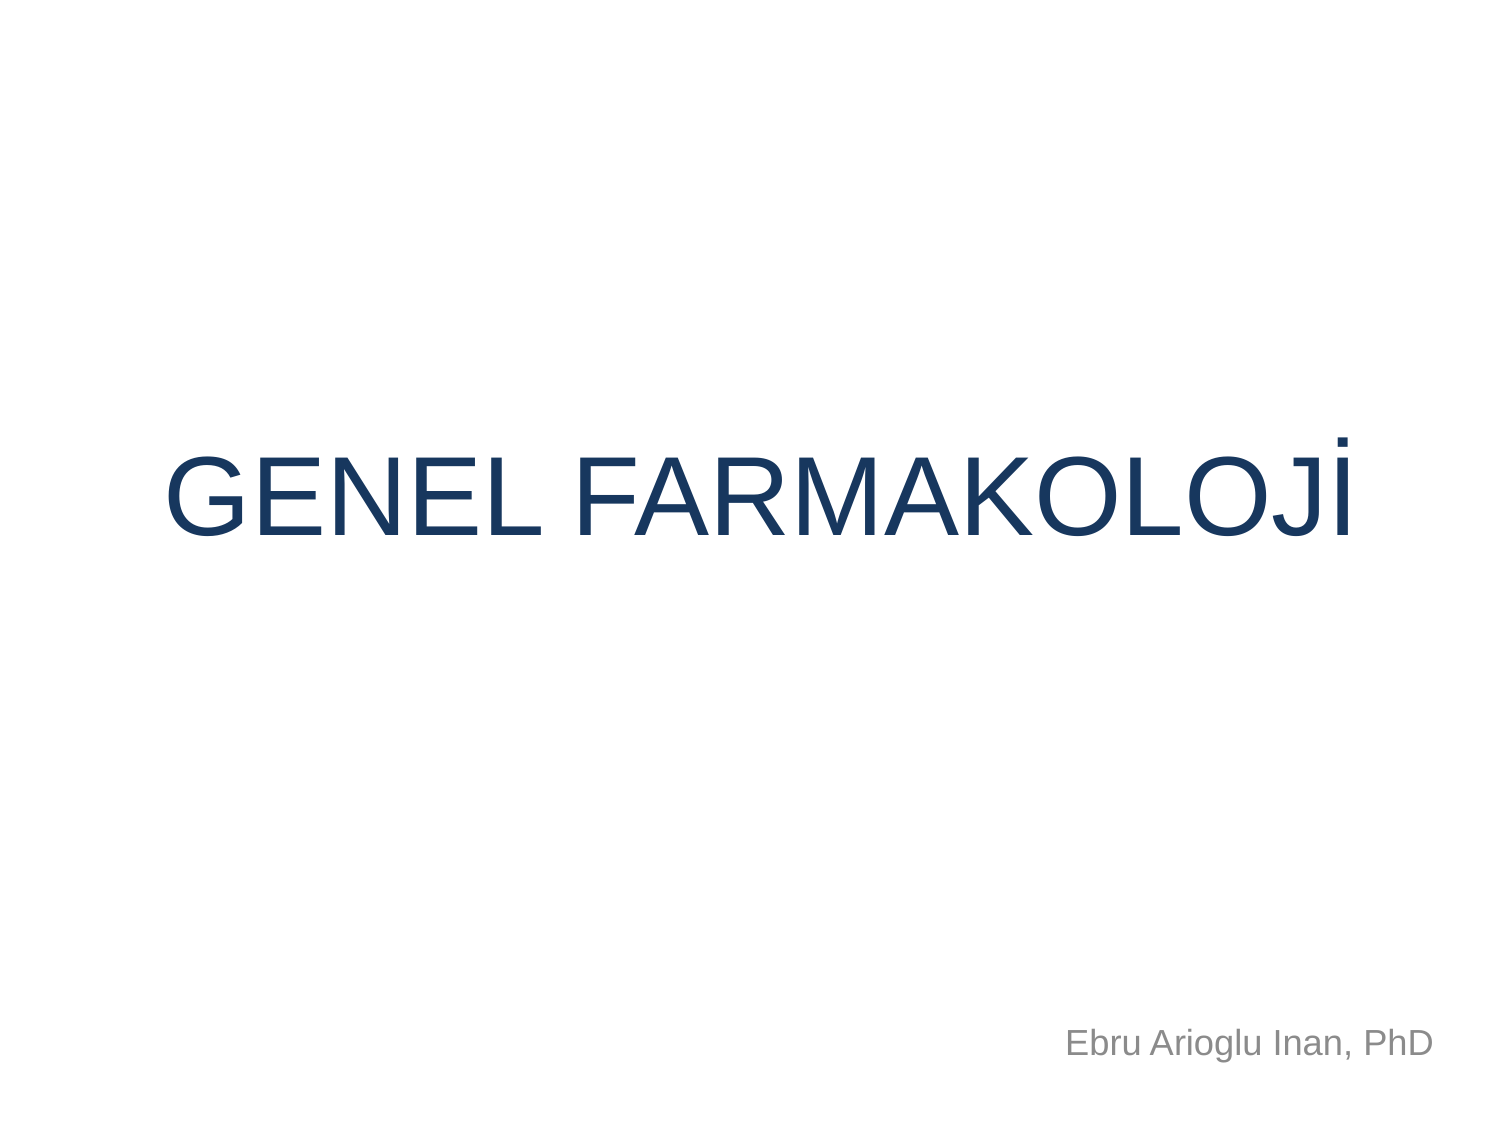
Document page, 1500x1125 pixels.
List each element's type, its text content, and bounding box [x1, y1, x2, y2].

subtitle Ebru Arioglu Inan, PhD [974, 1011, 1500, 1070]
title GENEL FARMAKOLOJİ [123, 408, 1400, 573]
